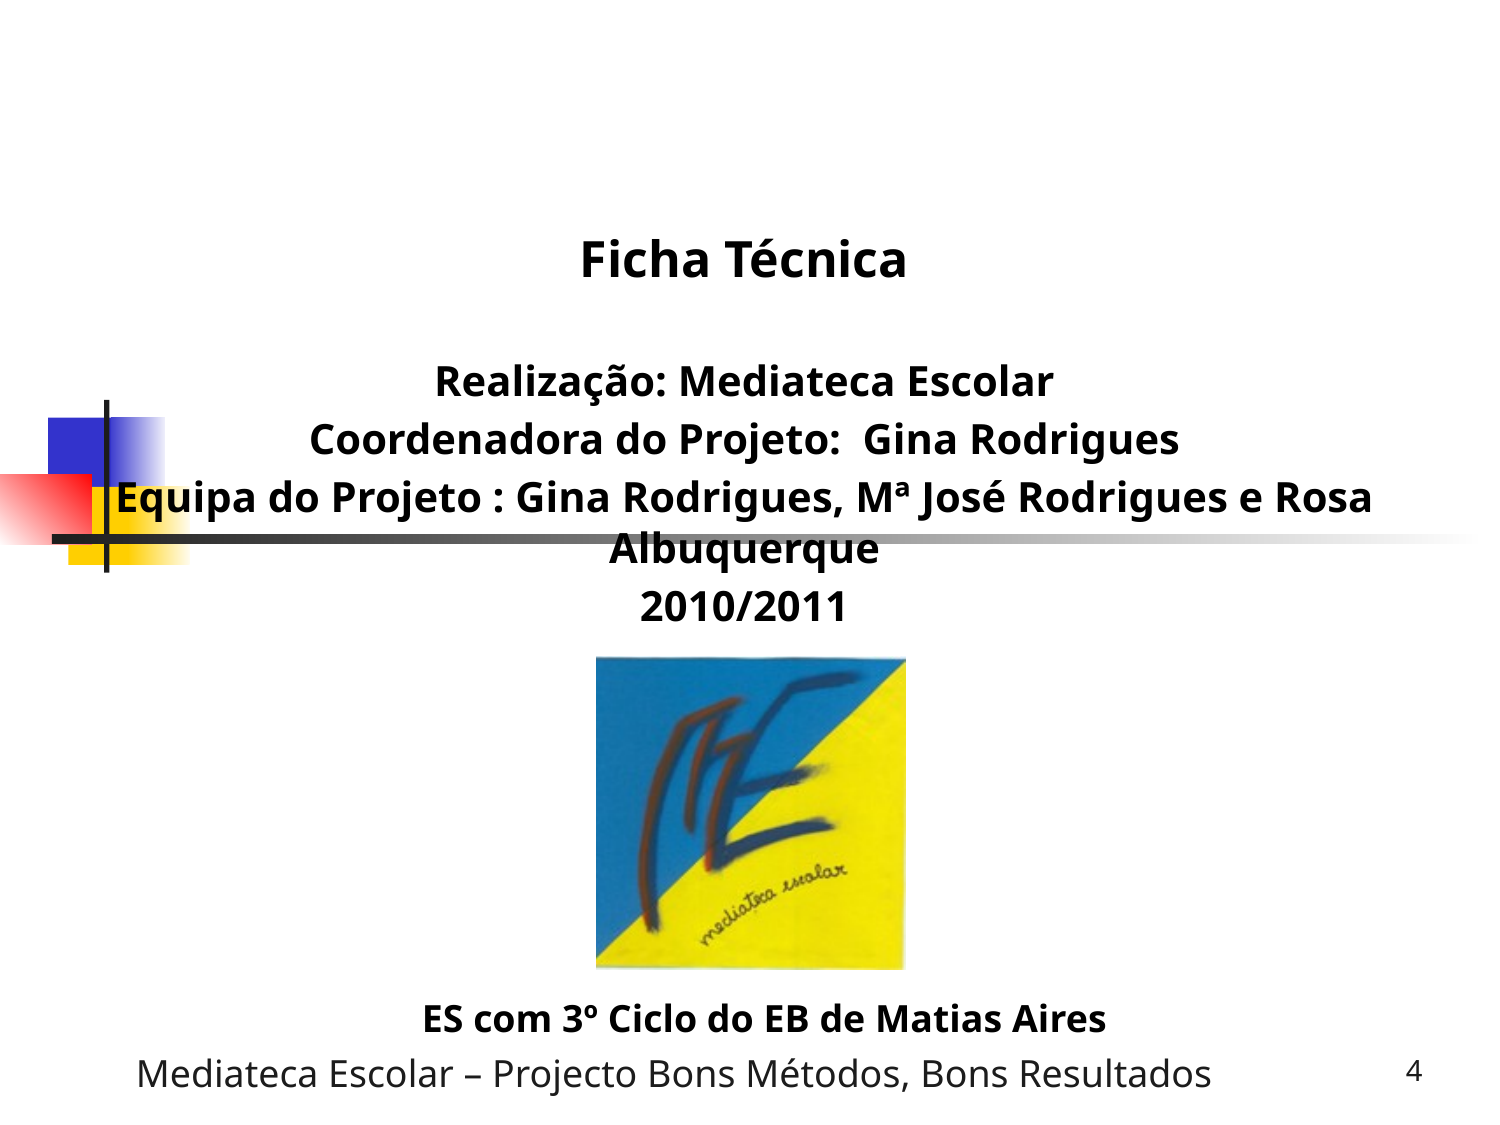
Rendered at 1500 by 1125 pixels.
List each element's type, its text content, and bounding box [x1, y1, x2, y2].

text_box Ficha Técnica Realização: Mediateca Escolar Coordenadora do Projeto: Gina Rodrigues Equipa do Projeto : Gina Rodrigues, Mª José Rodrigues e Rosa Albuquerque 2010/2011 [0, 101, 1500, 646]
footer Mediateca Escolar – Projecto Bons Métodos, Bons Resultados [52, 1048, 1306, 1103]
slide_number 4 [1306, 1048, 1438, 1101]
picture [596, 656, 906, 970]
text_box ES com 3º Ciclo do EB de Matias Aires [29, 987, 1500, 1048]
